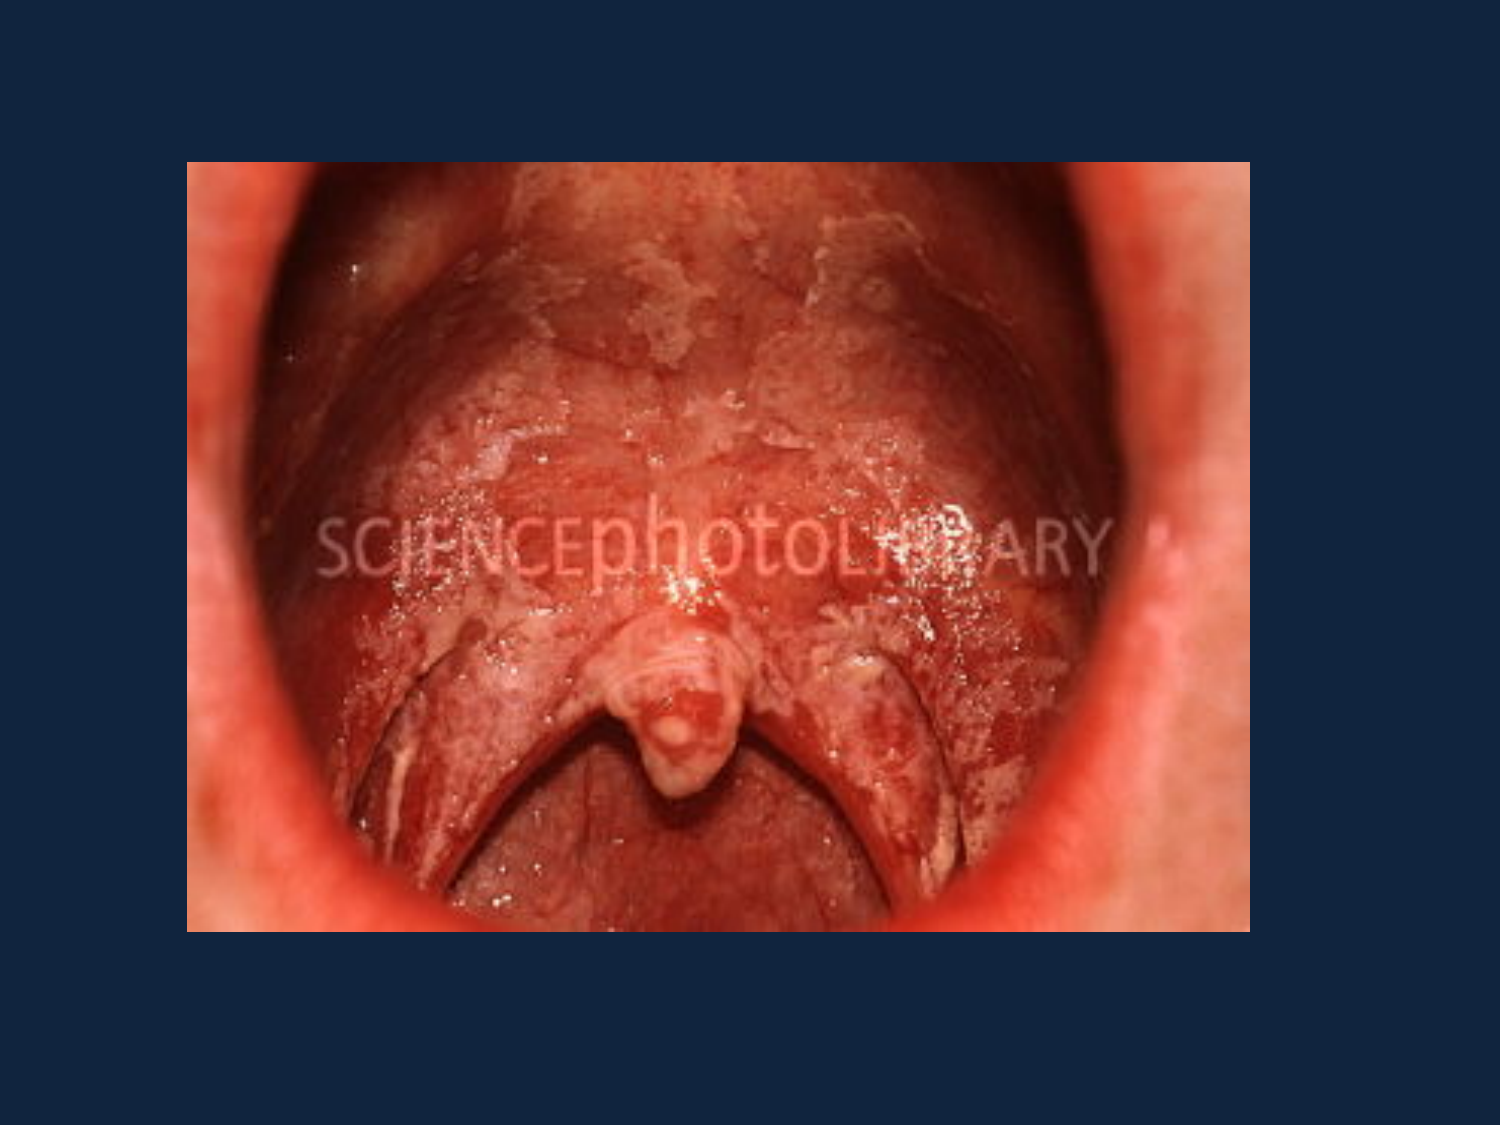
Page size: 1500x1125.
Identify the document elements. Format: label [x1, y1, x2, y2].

picture [187, 162, 1251, 932]
